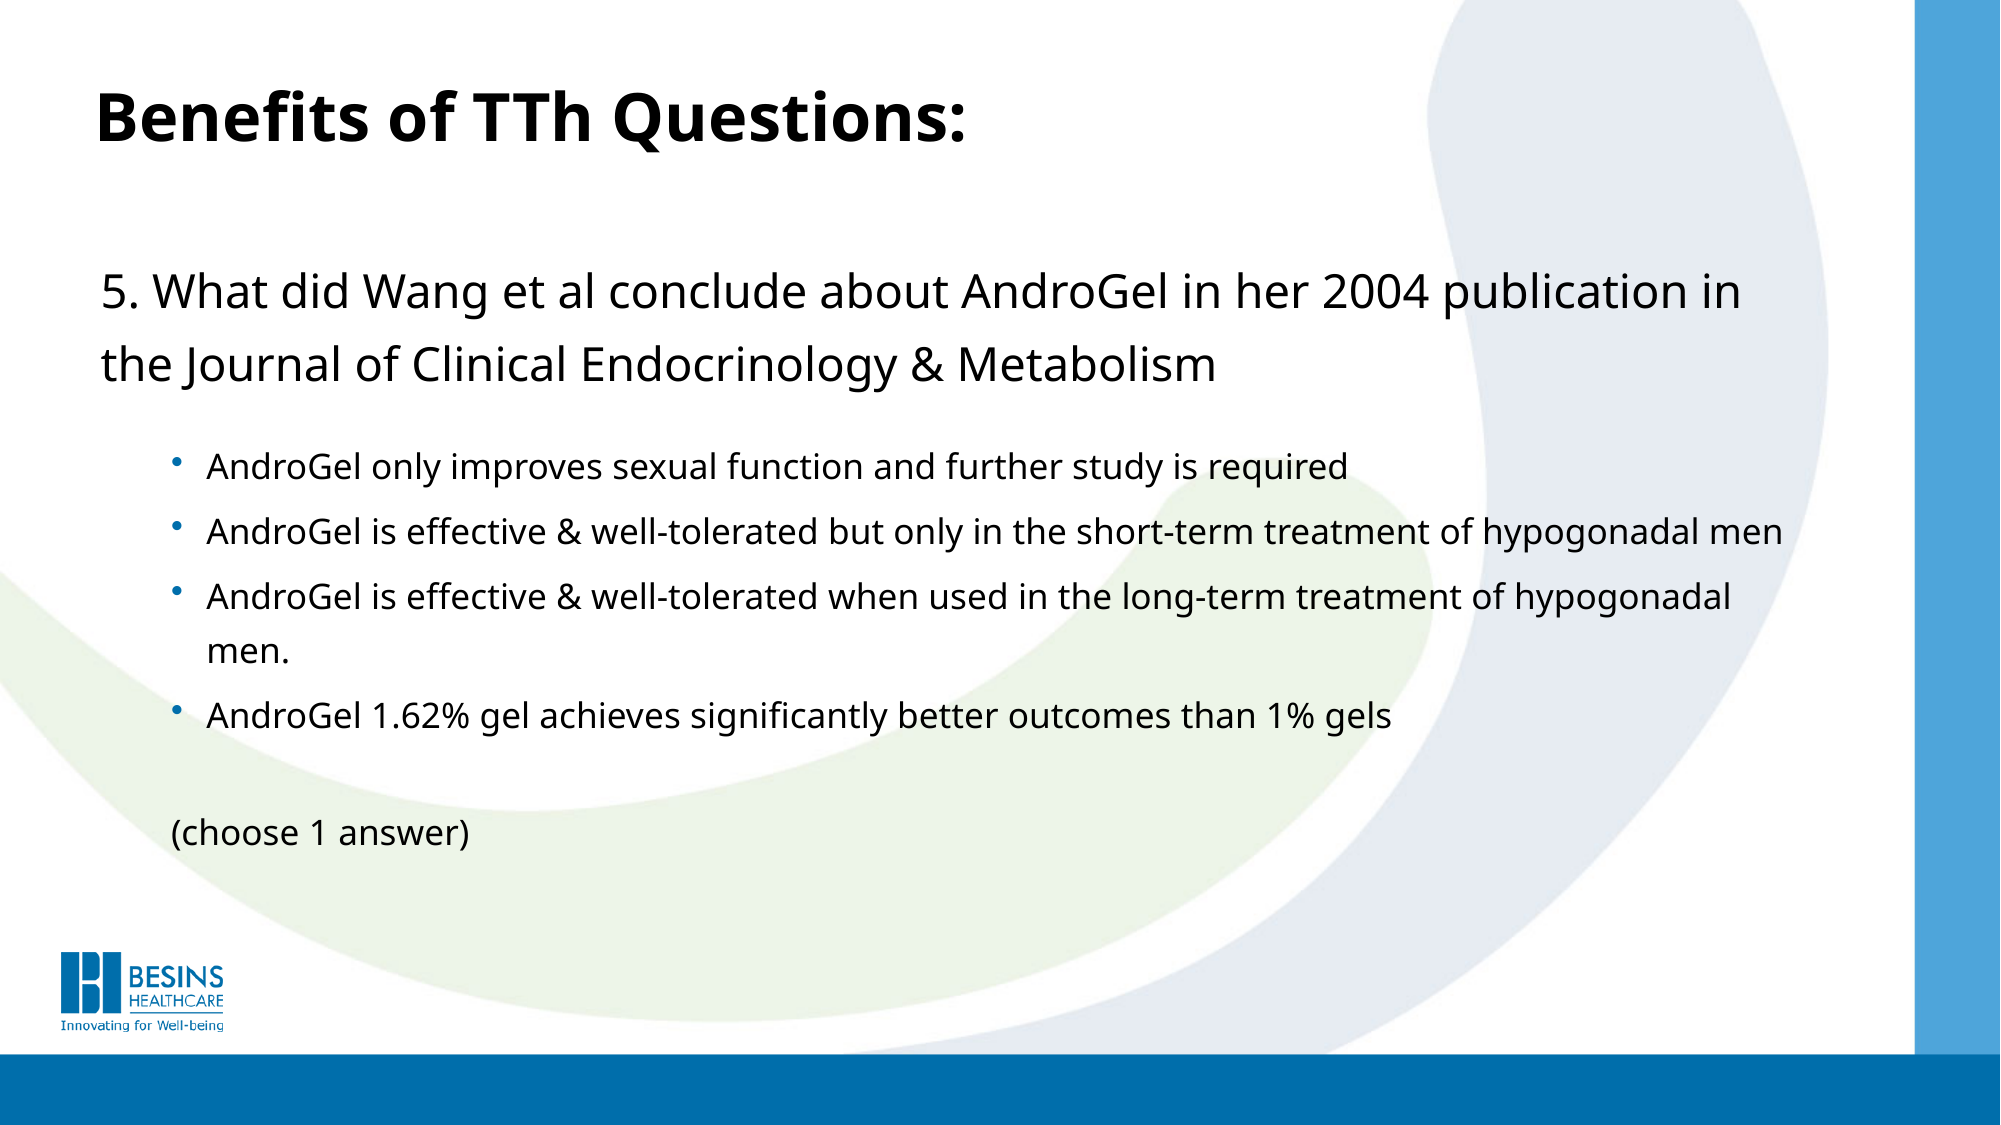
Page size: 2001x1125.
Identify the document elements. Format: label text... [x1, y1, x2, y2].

list 5. What did Wang et al conclude about AndroGel in her 2004 publication in the Journal of Clinical Endocrinology & Metabolism AndroGel only improves sexual function and further study is required AndroGel is effective & well-tolerated but only in the short-term treatment of hypogonadal men AndroGel is effective & well-tolerated when used in the long-term treatment of hypogonadal men. AndroGel 1.62% gel achieves significantly better outcomes than 1% gels (choose 1 answer) [85, 236, 1828, 889]
text_box Benefits of TTh Questions: [79, 57, 1828, 182]
picture [0, 0, 2000, 1125]
